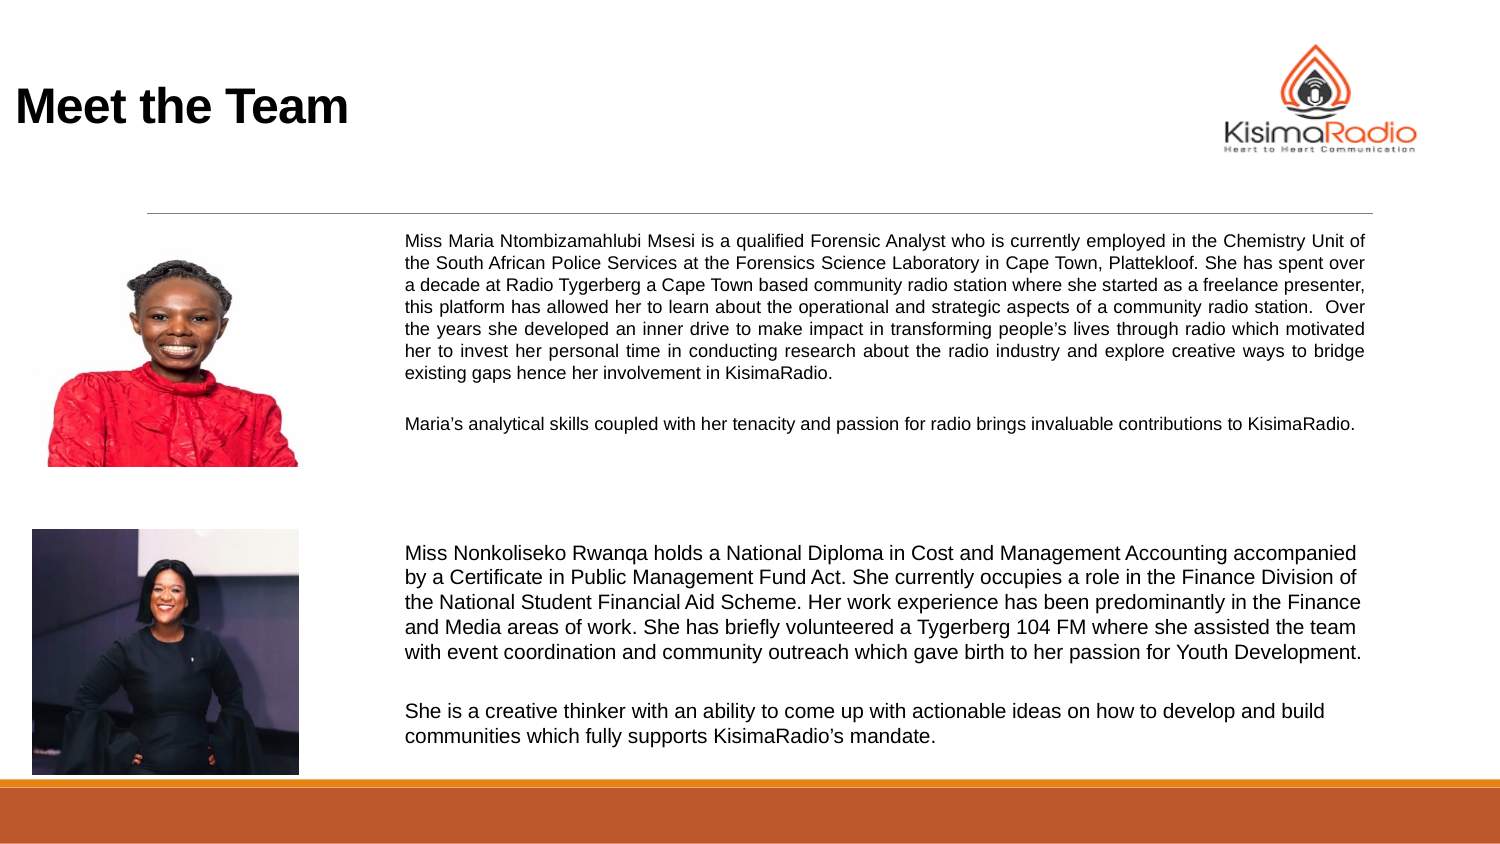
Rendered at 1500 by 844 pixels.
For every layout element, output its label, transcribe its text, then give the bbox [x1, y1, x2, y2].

text_box Miss Maria Ntombizamahlubi Msesi is a qualified Forensic Analyst who is currently employed in the Chemistry Unit of the South African Police Services at the Forensics Science Laboratory in Cape Town, Plattekloof. She has spent over a decade at Radio Tygerberg a Cape Town based community radio station where she started as a freelance presenter, this platform has allowed her to learn about the operational and strategic aspects of a community radio station. Over the years she developed an inner drive to make impact in transforming people’s lives through radio which motivated her to invest her personal time in conducting research about the radio industry and explore creative ways to bridge existing gaps hence her involvement in KisimaRadio. Maria’s analytical skills coupled with her tenacity and passion for radio brings invaluable contributions to KisimaRadio. [390, 222, 1383, 452]
picture [32, 242, 320, 468]
title Meet the Team [0, 1, 445, 142]
picture [1138, 0, 1500, 208]
text_box Miss Nonkoliseko Rwanqa holds a National Diploma in Cost and Management Accounting accompanied by a Certificate in Public Management Fund Act. She currently occupies a role in the Finance Division of the National Student Financial Aid Scheme. Her work experience has been predominantly in the Finance and Media areas of work. She has briefly volunteered a Tygerberg 104 FM where she assisted the team with event coordination and community outreach which gave birth to her passion for Youth Development. She is a creative thinker with an ability to come up with actionable ideas on how to develop and build communities which fully supports KisimaRadio’s mandate. [390, 531, 1386, 769]
picture [32, 529, 299, 775]
